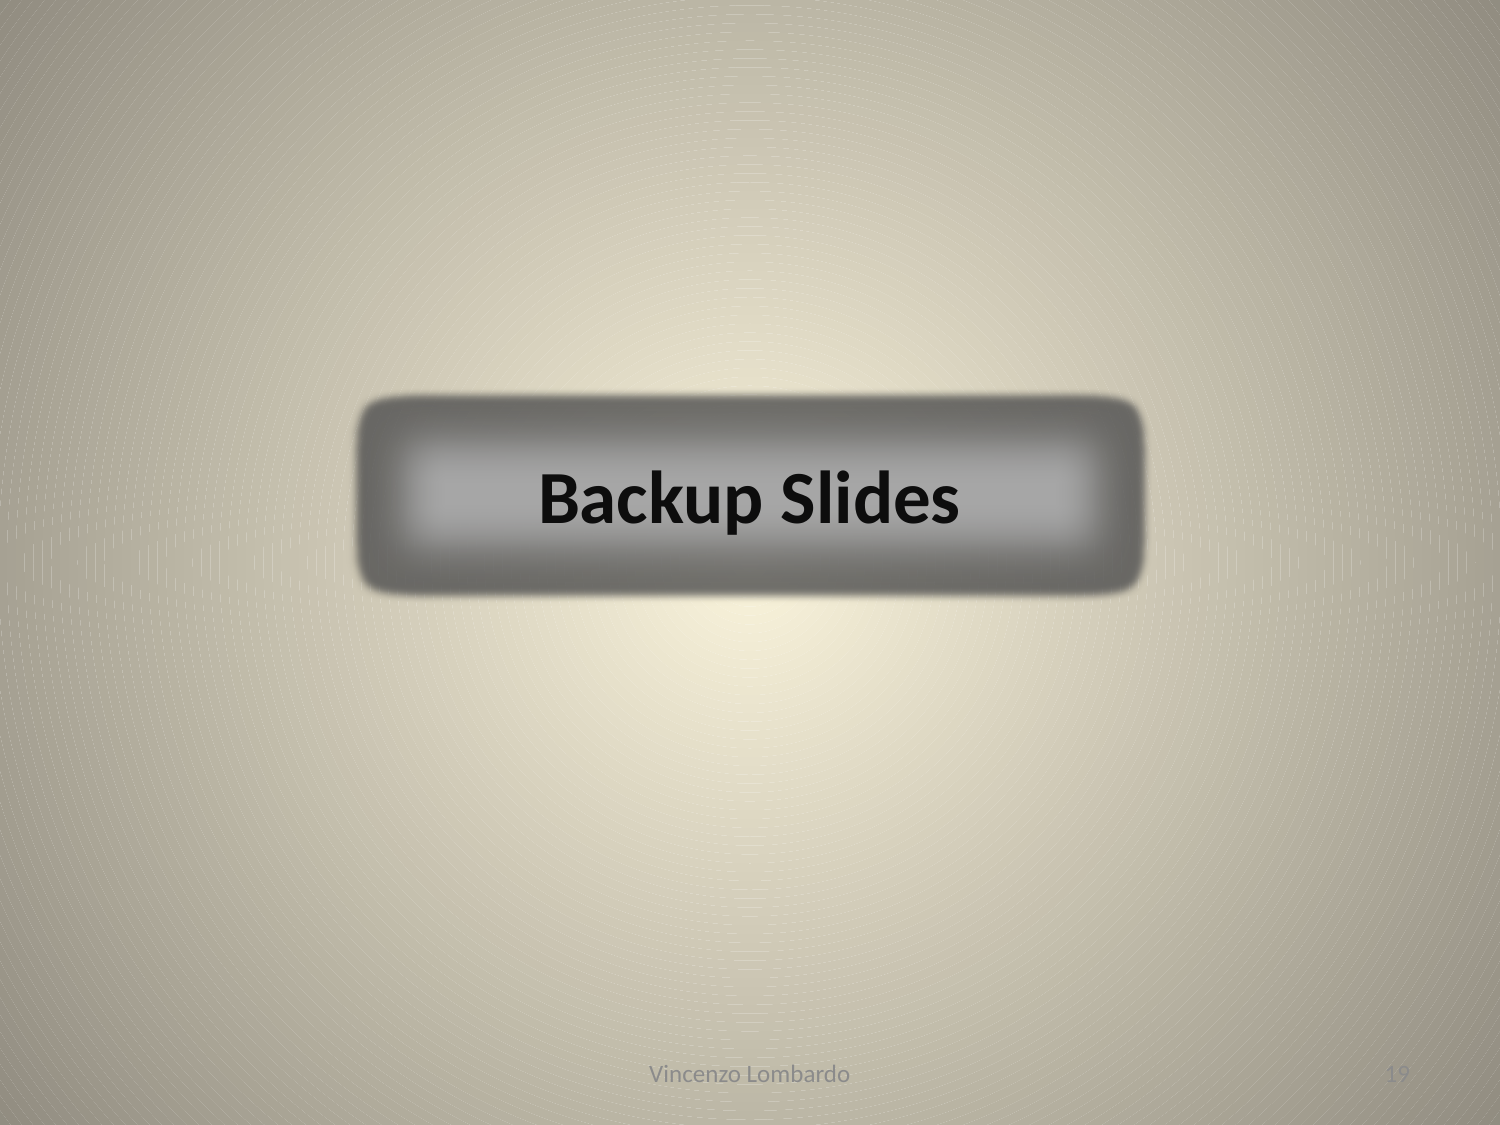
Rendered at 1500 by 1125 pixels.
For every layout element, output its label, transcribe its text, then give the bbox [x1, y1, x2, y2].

text_box Backup Slides [438, 474, 1064, 514]
footer Vincenzo Lombardo [512, 1042, 988, 1103]
slide_number 19 [1074, 1042, 1425, 1103]
